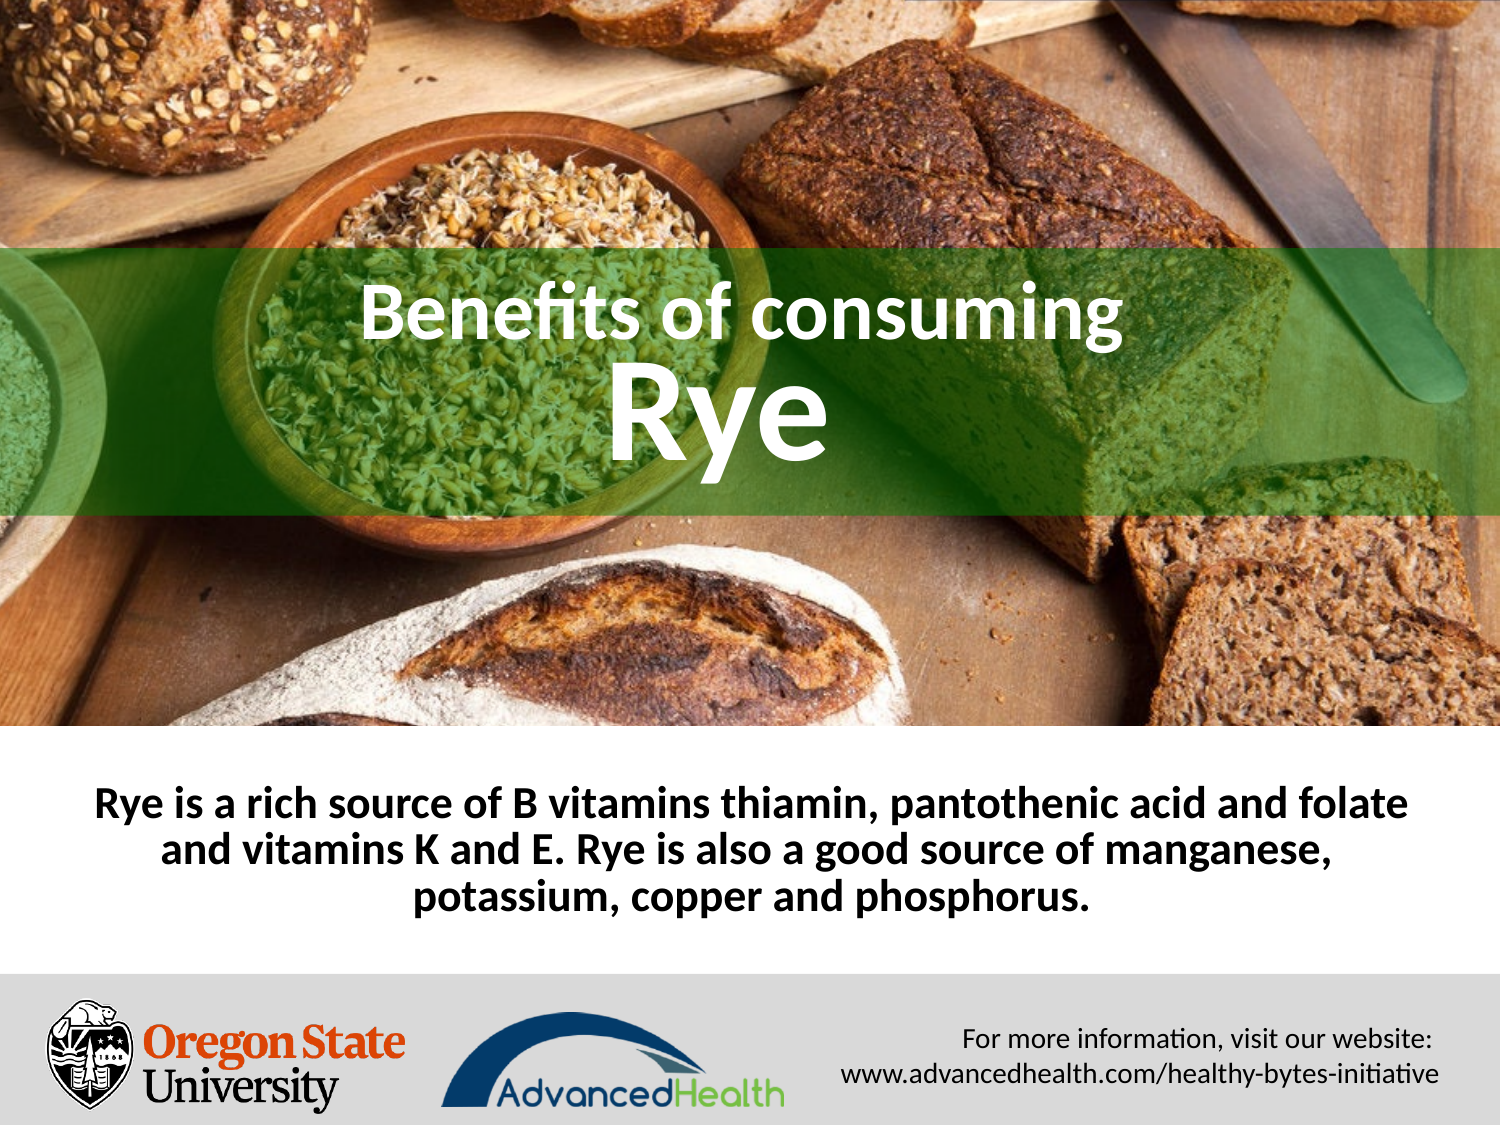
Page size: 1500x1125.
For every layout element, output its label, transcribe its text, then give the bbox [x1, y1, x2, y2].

picture [44, 998, 405, 1114]
text_box [0, 973, 1500, 1125]
picture [441, 1012, 784, 1107]
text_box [0, 0, 1500, 726]
text_box Rye is a rich source of B vitamins thiamin, pantothenic acid and folate and vitamins K and E. Rye is also a good source of manganese, potassium, copper and phosphorus. [21, 774, 1483, 916]
text_box For more information, visit our website: www.advancedhealth.com/healthy-bytes-initiative [808, 1013, 1446, 1112]
